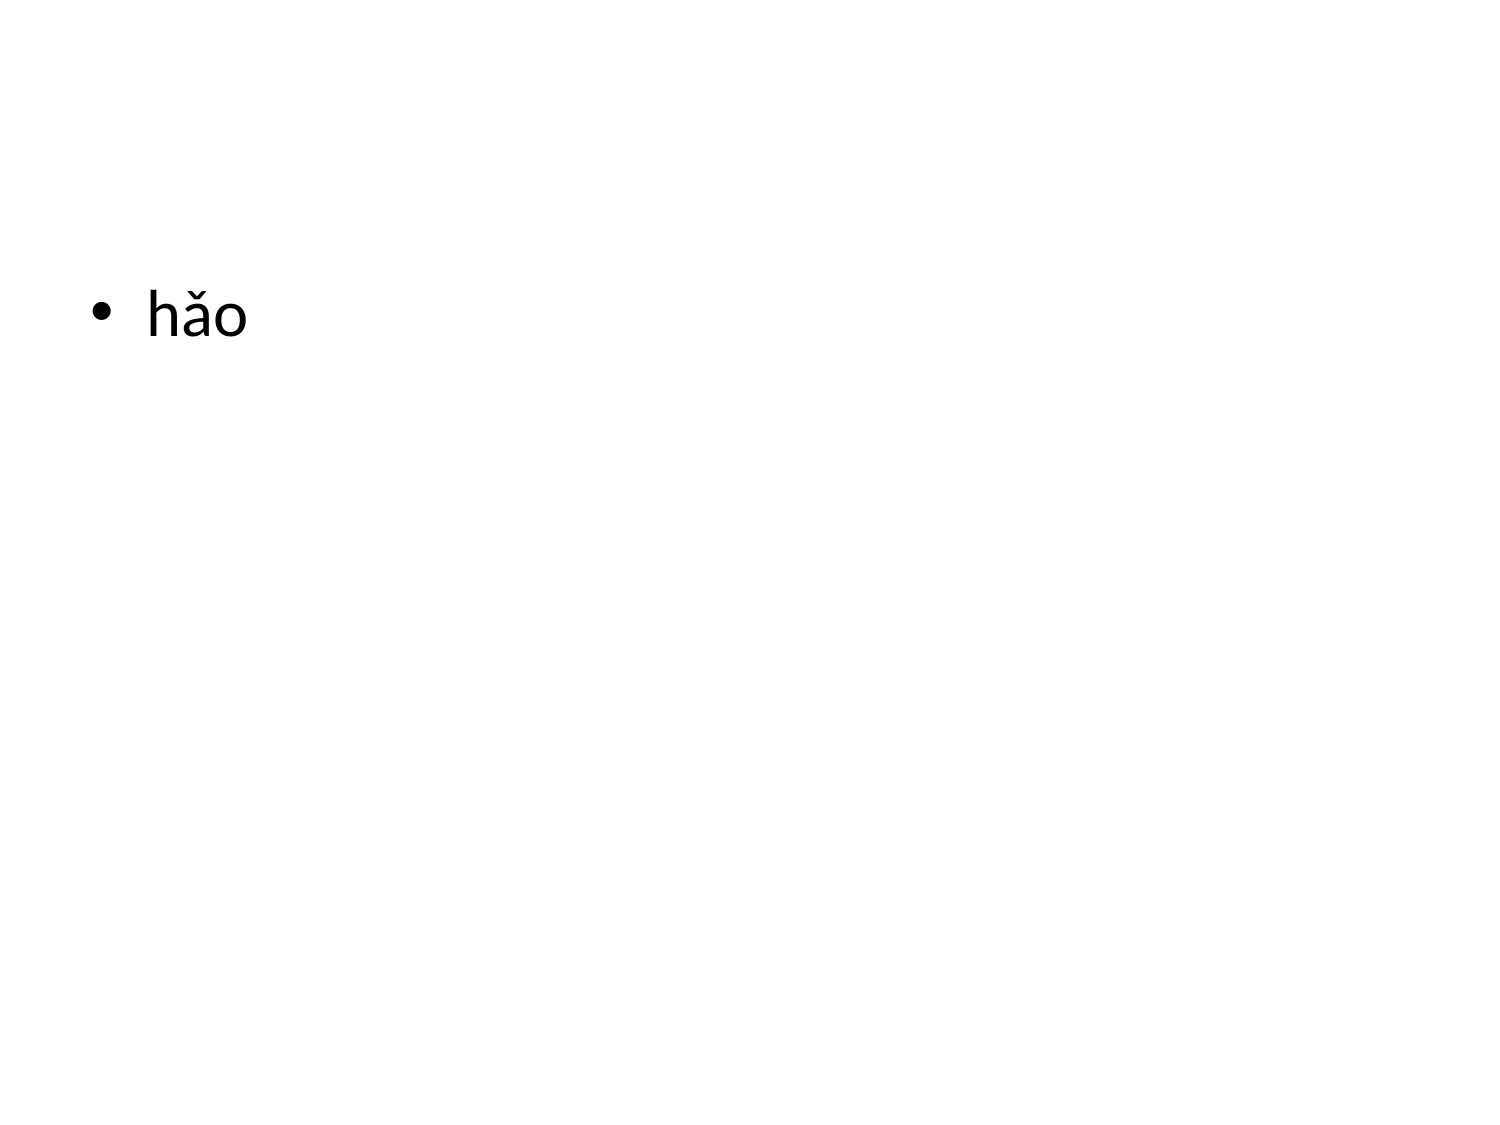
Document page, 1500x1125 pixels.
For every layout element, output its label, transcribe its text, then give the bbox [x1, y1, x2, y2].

list hǎo [75, 262, 1425, 1005]
